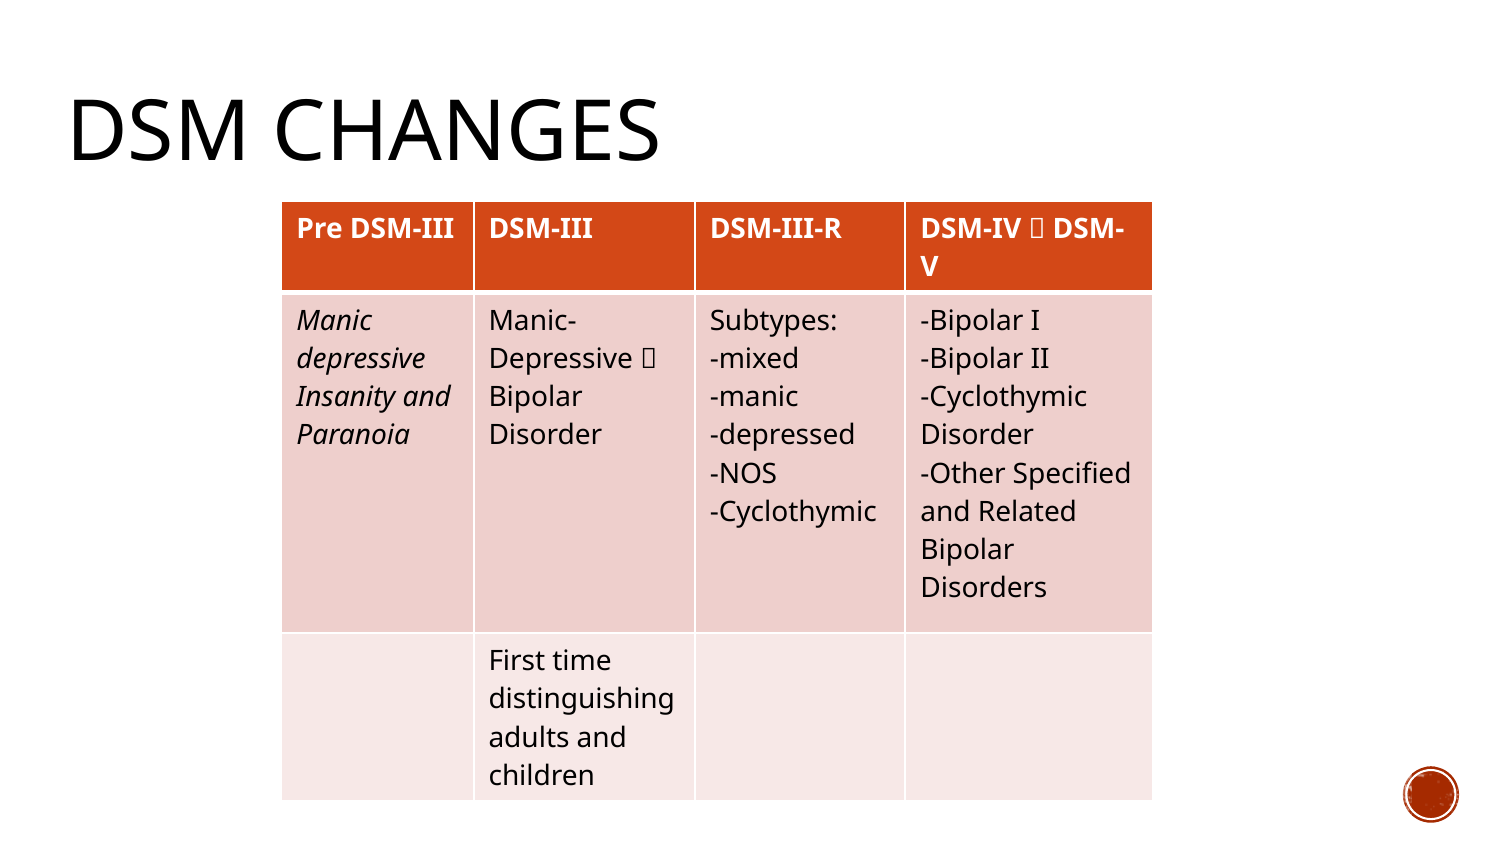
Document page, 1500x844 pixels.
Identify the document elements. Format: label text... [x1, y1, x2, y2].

table_cell First time distinguishing adults and children [475, 634, 694, 800]
table_header DSM-III [475, 202, 694, 290]
table_header DSM-IV  DSM-V [906, 202, 1152, 290]
table_header Pre DSM-III [282, 202, 473, 290]
table_cell [906, 634, 1152, 800]
table_cell Manic-Depressive  Bipolar Disorder [475, 295, 694, 632]
table_cell [282, 634, 473, 800]
table_cell [696, 634, 904, 800]
title DSM Changes [51, 72, 1449, 167]
table_cell Manic depressive Insanity and Paranoia [282, 295, 473, 632]
table_header DSM-III-R [696, 202, 904, 290]
table_cell Subtypes: -mixed -manic -depressed -NOS -Cyclothymic [696, 295, 904, 632]
table_cell -Bipolar I -Bipolar II -Cyclothymic Disorder -Other Specified and Related Bipolar Disorders [906, 295, 1152, 632]
